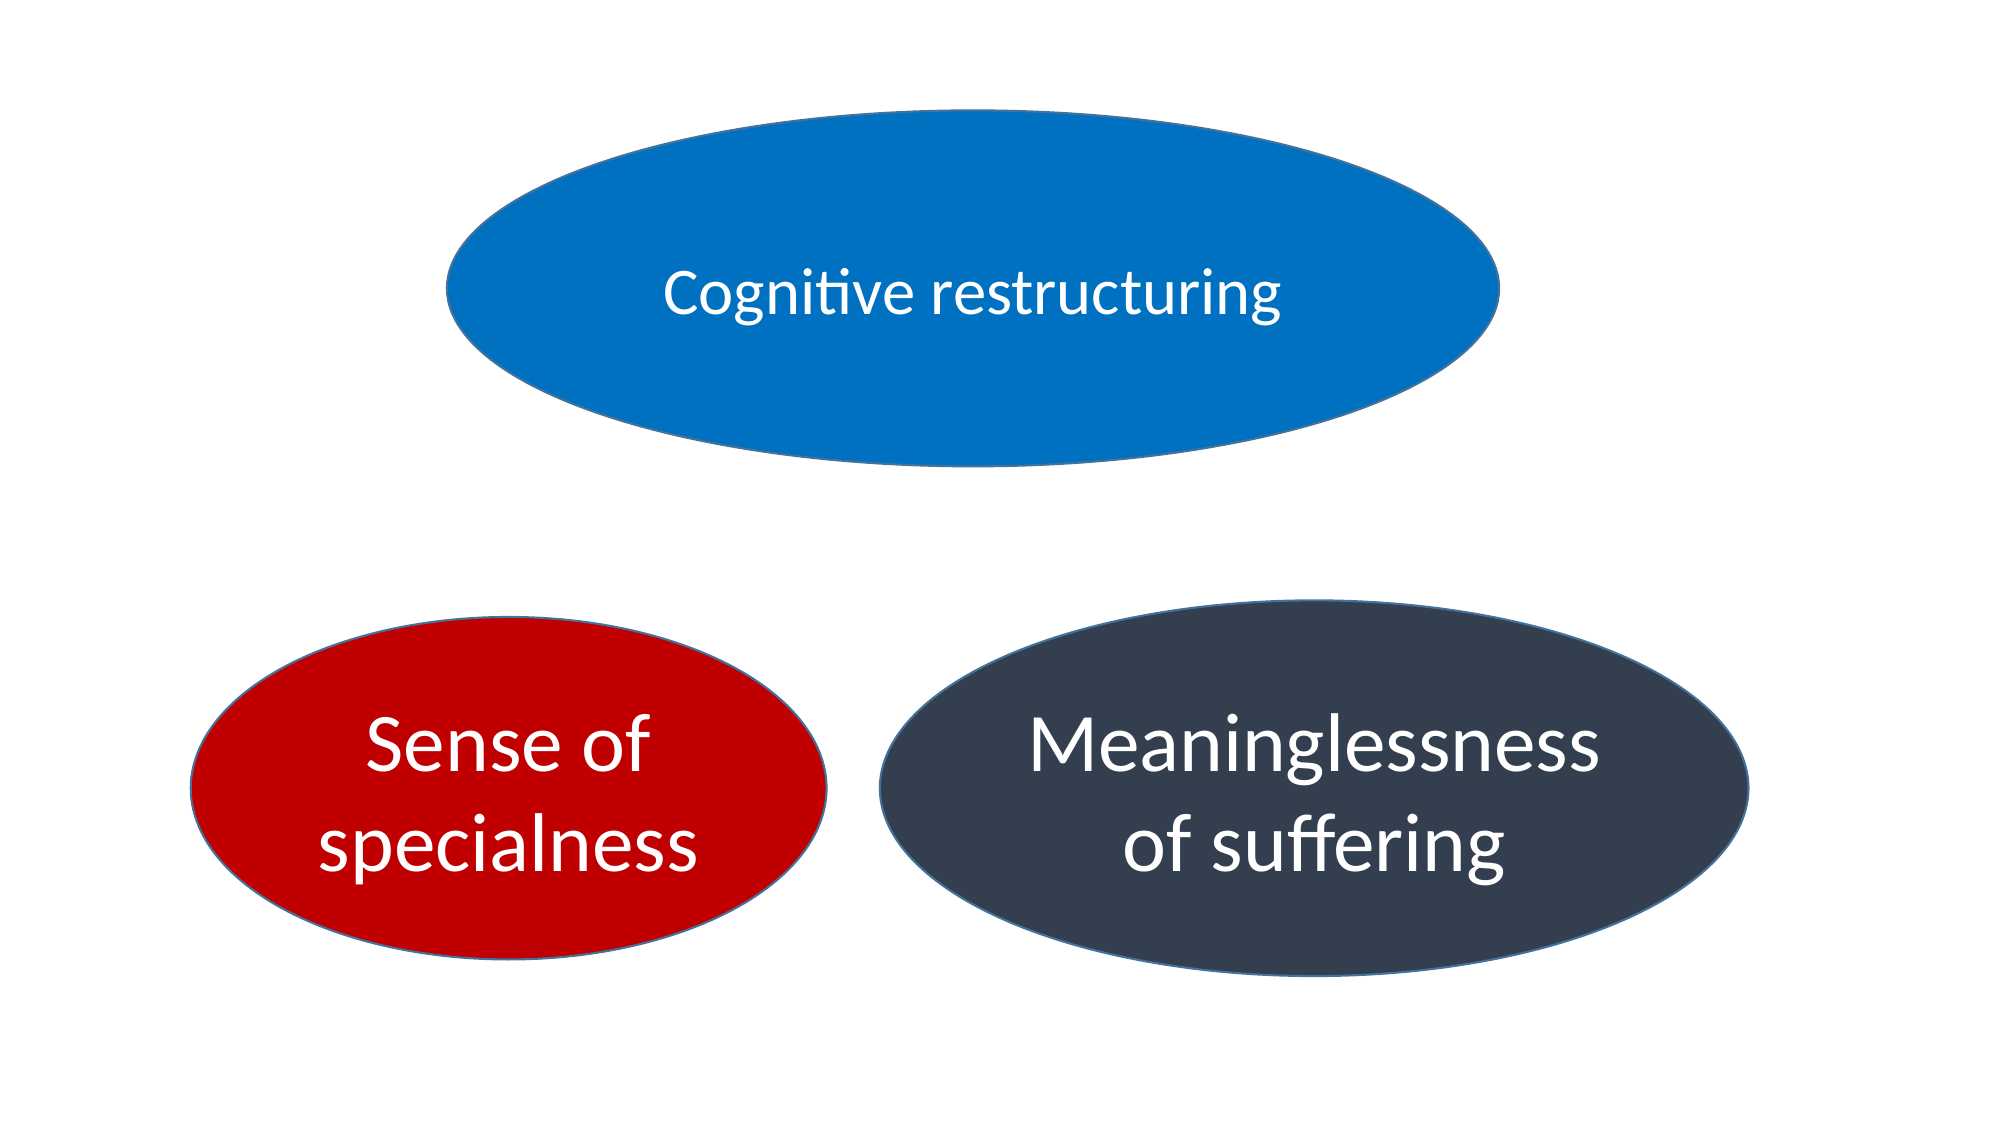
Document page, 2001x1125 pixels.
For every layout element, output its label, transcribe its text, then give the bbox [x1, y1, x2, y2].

text_box Meaninglessness of suffering [878, 599, 1750, 978]
text_box Sense of specialness [189, 615, 828, 961]
text_box Cognitive restructuring [445, 109, 1501, 468]
